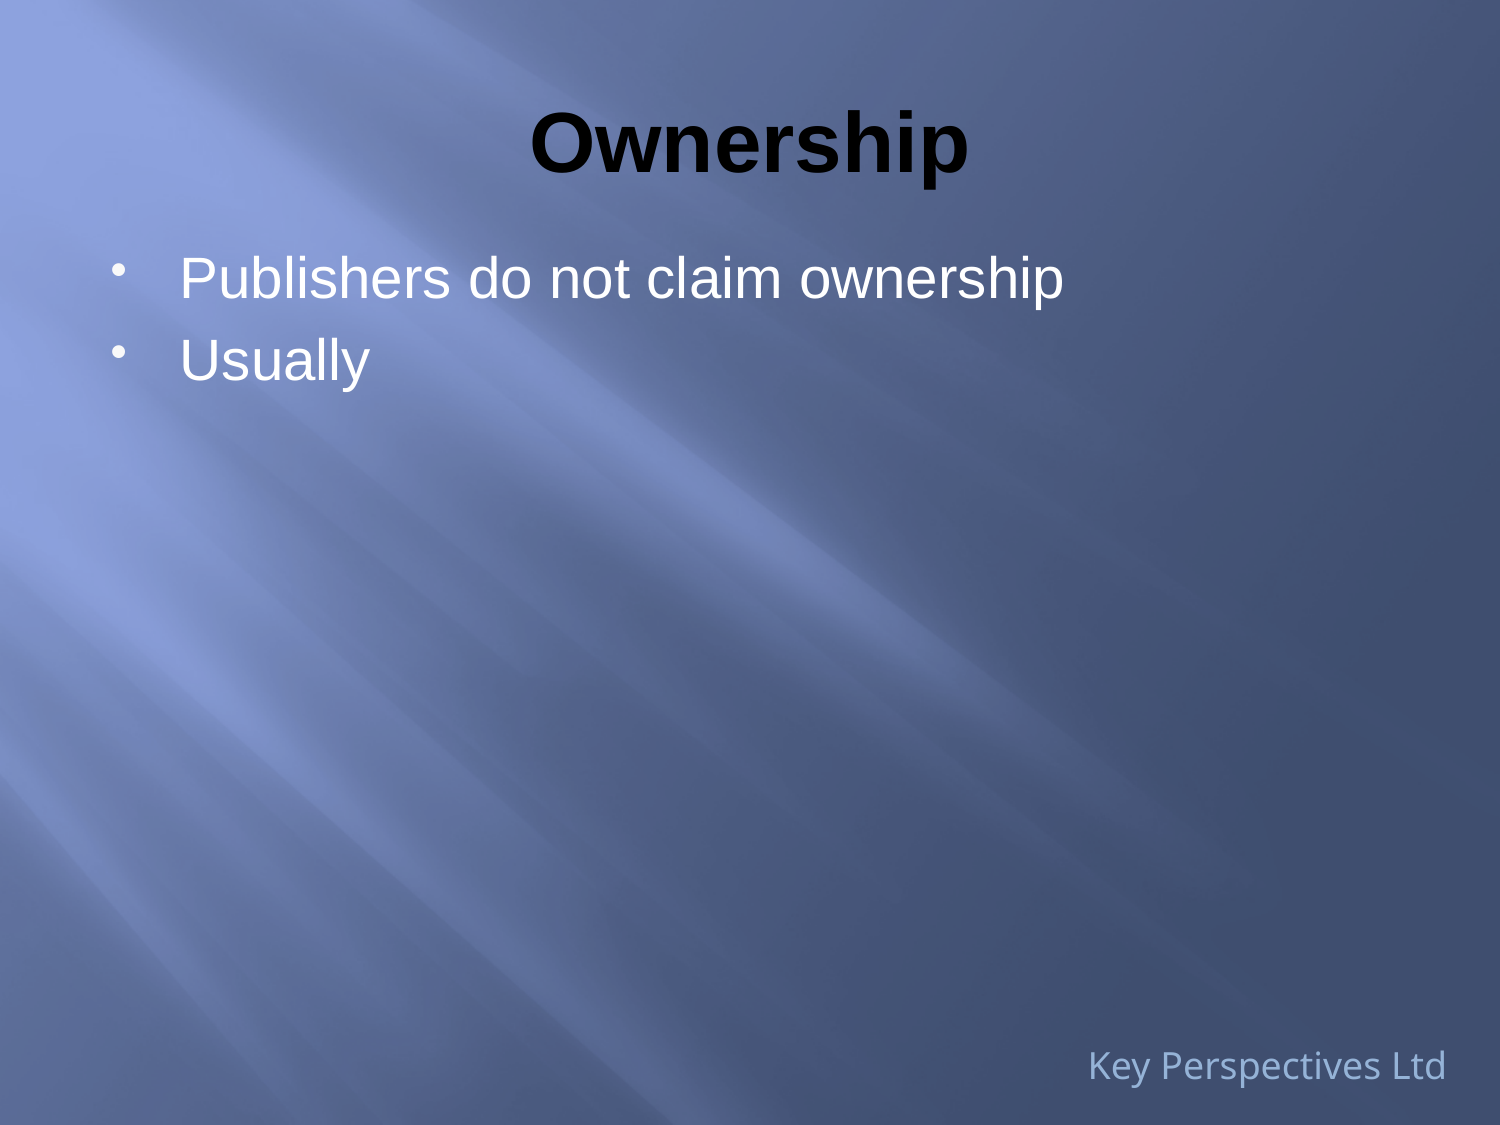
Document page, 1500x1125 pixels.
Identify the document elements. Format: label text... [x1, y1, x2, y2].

title Ownership [75, 45, 1425, 232]
text_box Key Perspectives Ltd [987, 1034, 1463, 1095]
list Publishers do not claim ownership Usually [75, 232, 1425, 1035]
